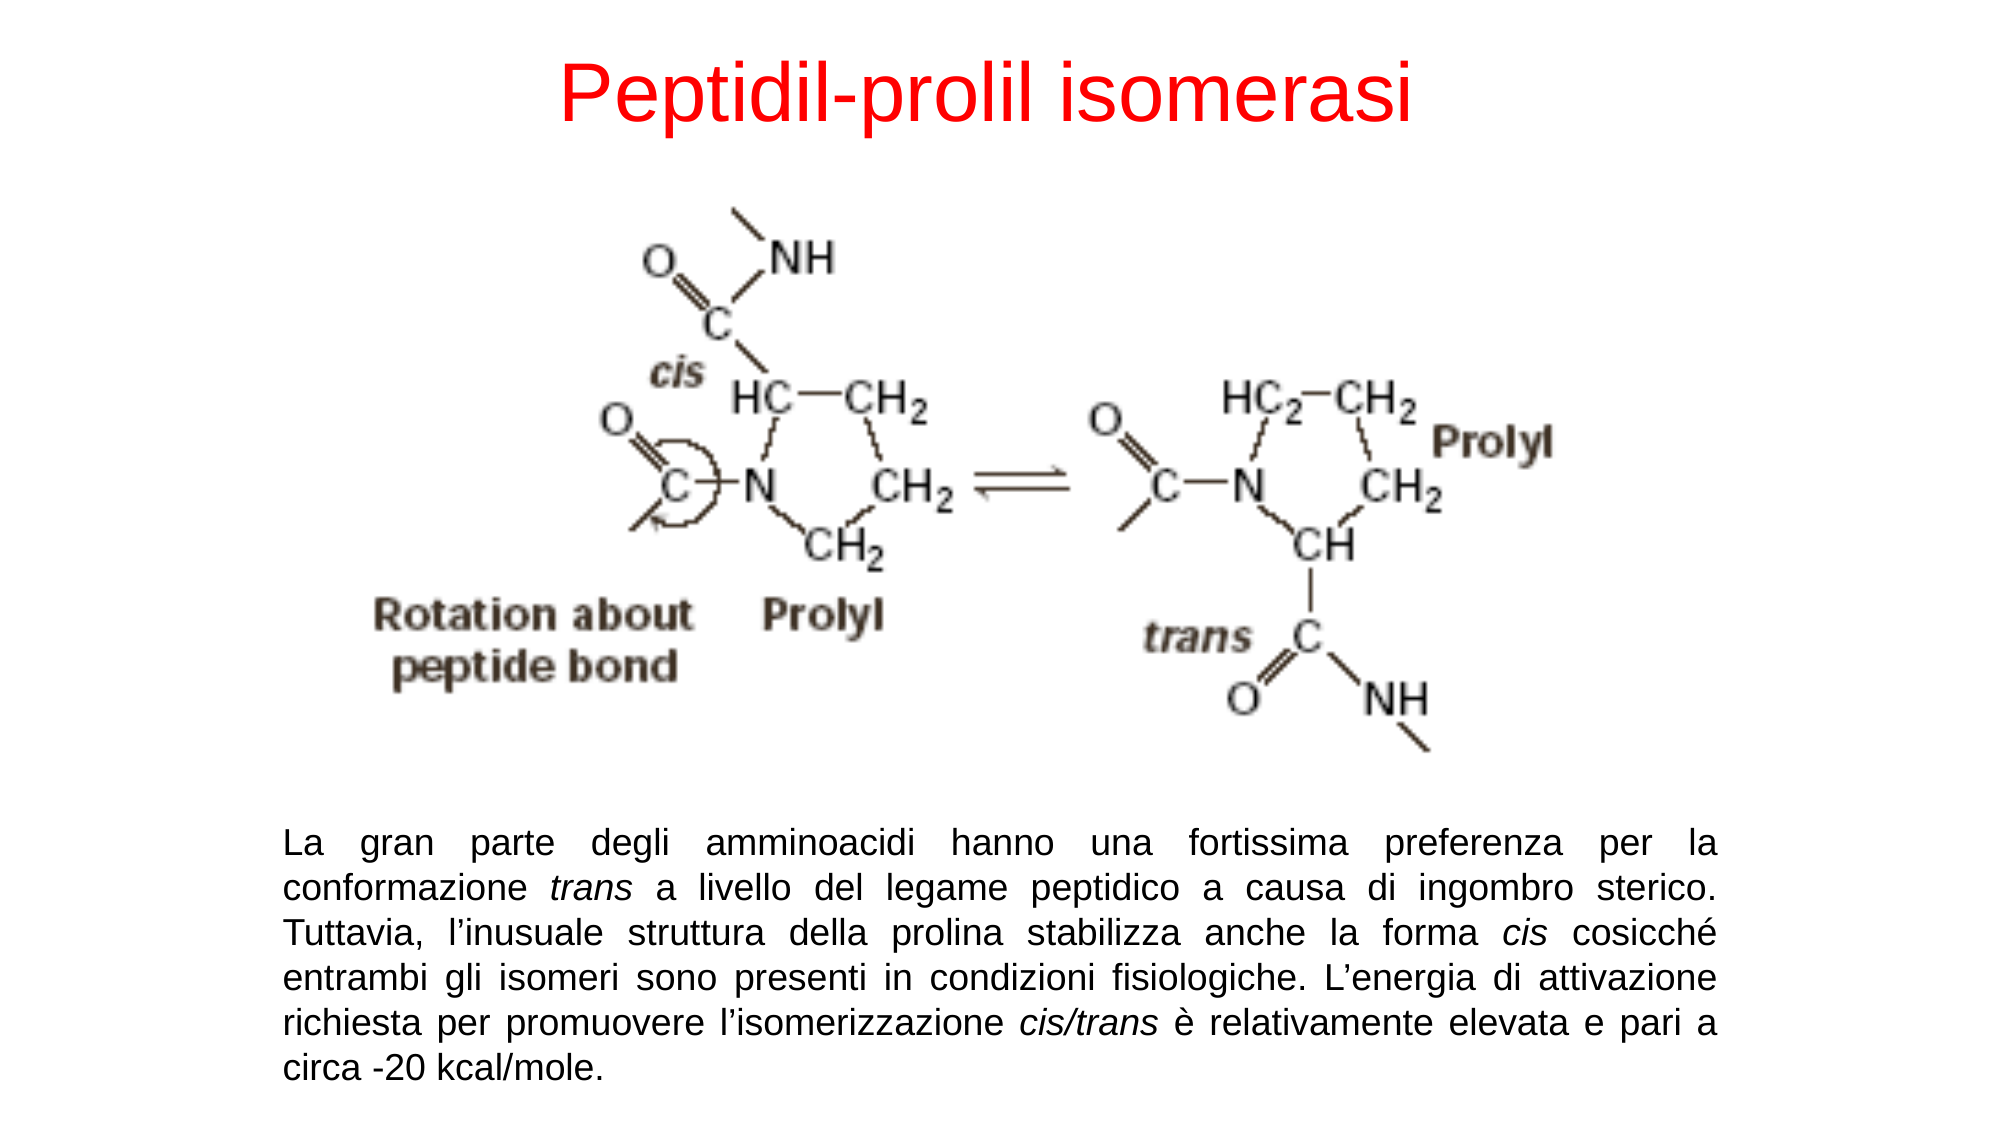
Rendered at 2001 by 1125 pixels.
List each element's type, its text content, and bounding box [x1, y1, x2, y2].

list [303, 172, 1674, 812]
text_box Peptidil-prolil isomerasi [544, 31, 1430, 146]
text_box La gran parte degli amminoacidi hanno una fortissima preferenza per la conformazione trans a livello del legame peptidico a causa di ingombro sterico. Tuttavia, l’inusuale struttura della prolina stabilizza anche la forma cis cosicché entrambi gli isomeri sono presenti in condizioni fisiologiche. L’energia di attivazione richiesta per promuovere l’isomerizzazione cis/trans è relativamente elevata e pari a circa -20 kcal/mole. [267, 810, 1733, 1096]
